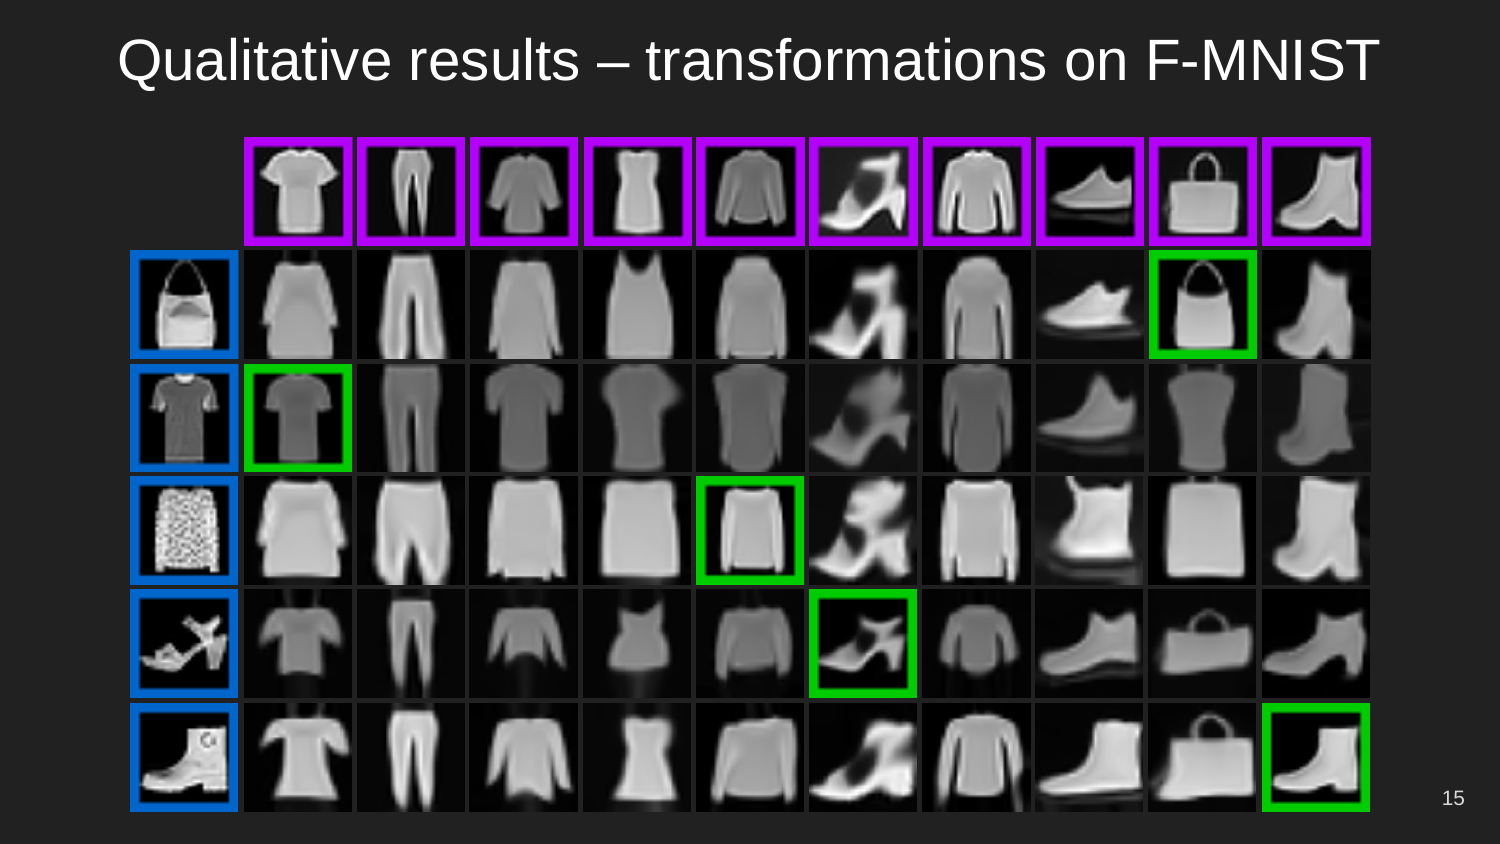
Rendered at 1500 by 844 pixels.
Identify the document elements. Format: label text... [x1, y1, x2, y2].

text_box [127, 133, 1373, 814]
title Qualitative results – transformations on F-MNIST [51, 7, 1449, 102]
slide_number 15 [1389, 764, 1480, 830]
